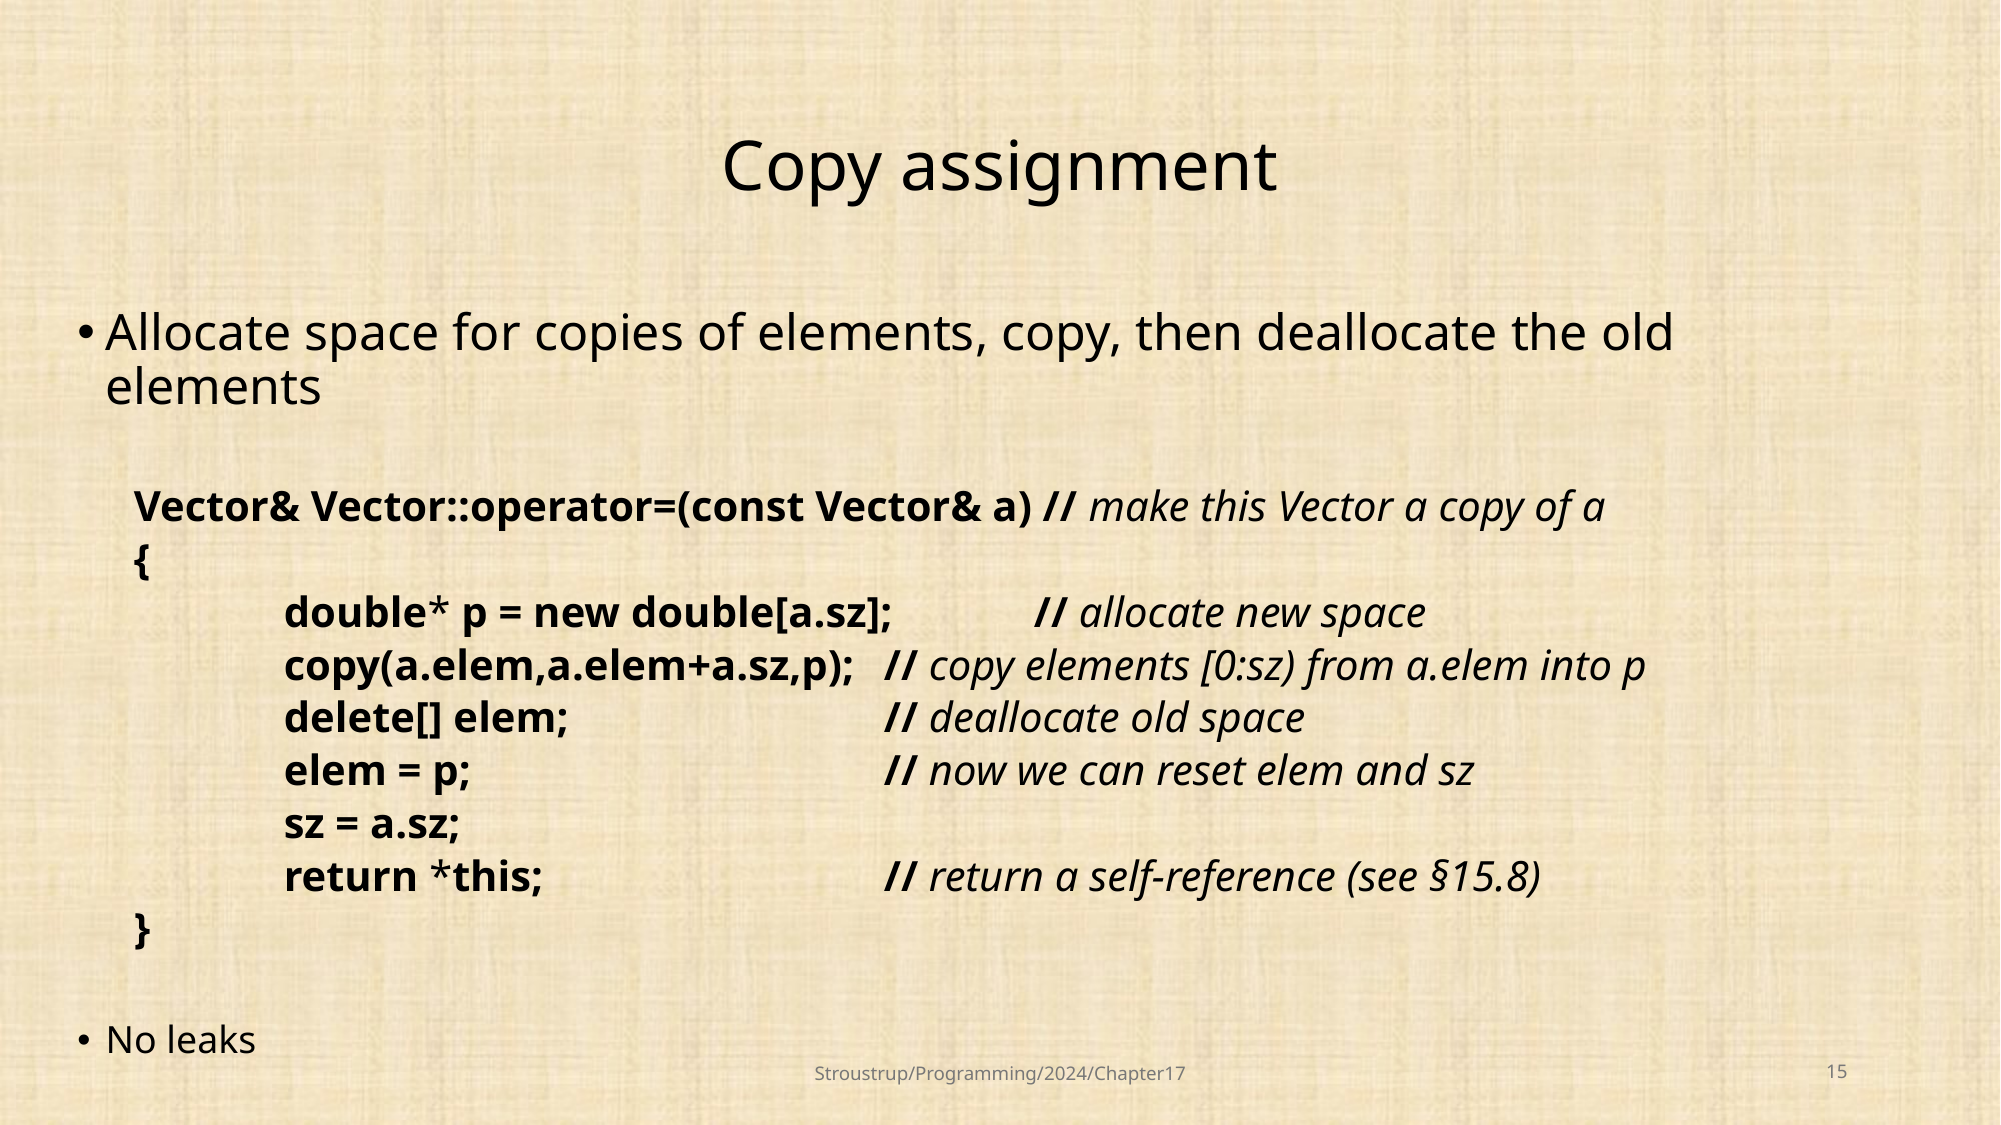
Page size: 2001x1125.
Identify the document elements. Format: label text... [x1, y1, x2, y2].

list Allocate space for copies of elements, copy, then deallocate the old elements Vector& Vector::operator=(const Vector& a) // make this Vector a copy of a { double* p = new double[a.sz]; // allocate new space copy(a.elem,a.elem+a.sz,p); // copy elements [0:sz) from a.elem into p delete[] elem; // deallocate old space elem = p; // now we can reset elem and sz sz = a.sz; return *this; // return a self-reference (see §15.8) } No leaks [62, 299, 1863, 1014]
picture [0, 0, 2001, 1125]
title Copy assignment [137, 59, 1863, 278]
slide_number 15 [1412, 1042, 1863, 1103]
footer Stroustrup/Programming/2024/Chapter17 [662, 1042, 1338, 1103]
